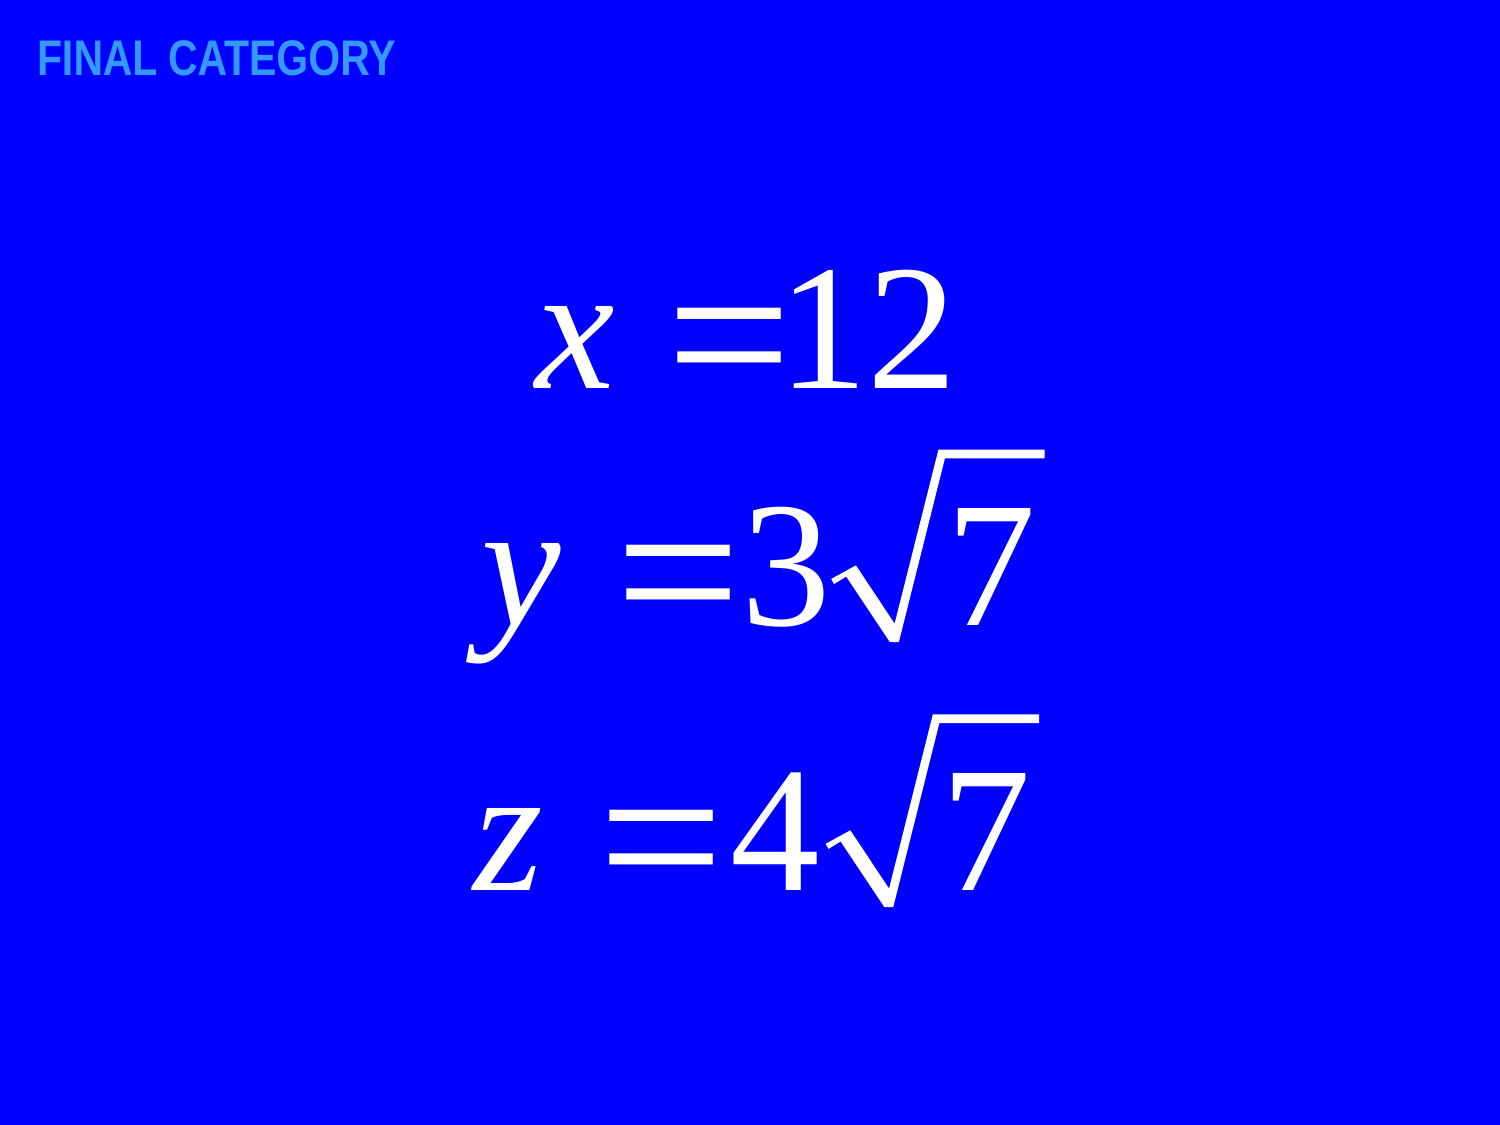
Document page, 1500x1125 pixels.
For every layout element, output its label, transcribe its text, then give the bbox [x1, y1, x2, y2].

text_box [74, 162, 1425, 900]
text_box FINAL CATEGORY [22, 18, 1025, 94]
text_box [499, 224, 993, 415]
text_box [437, 416, 1080, 681]
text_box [437, 681, 1080, 951]
